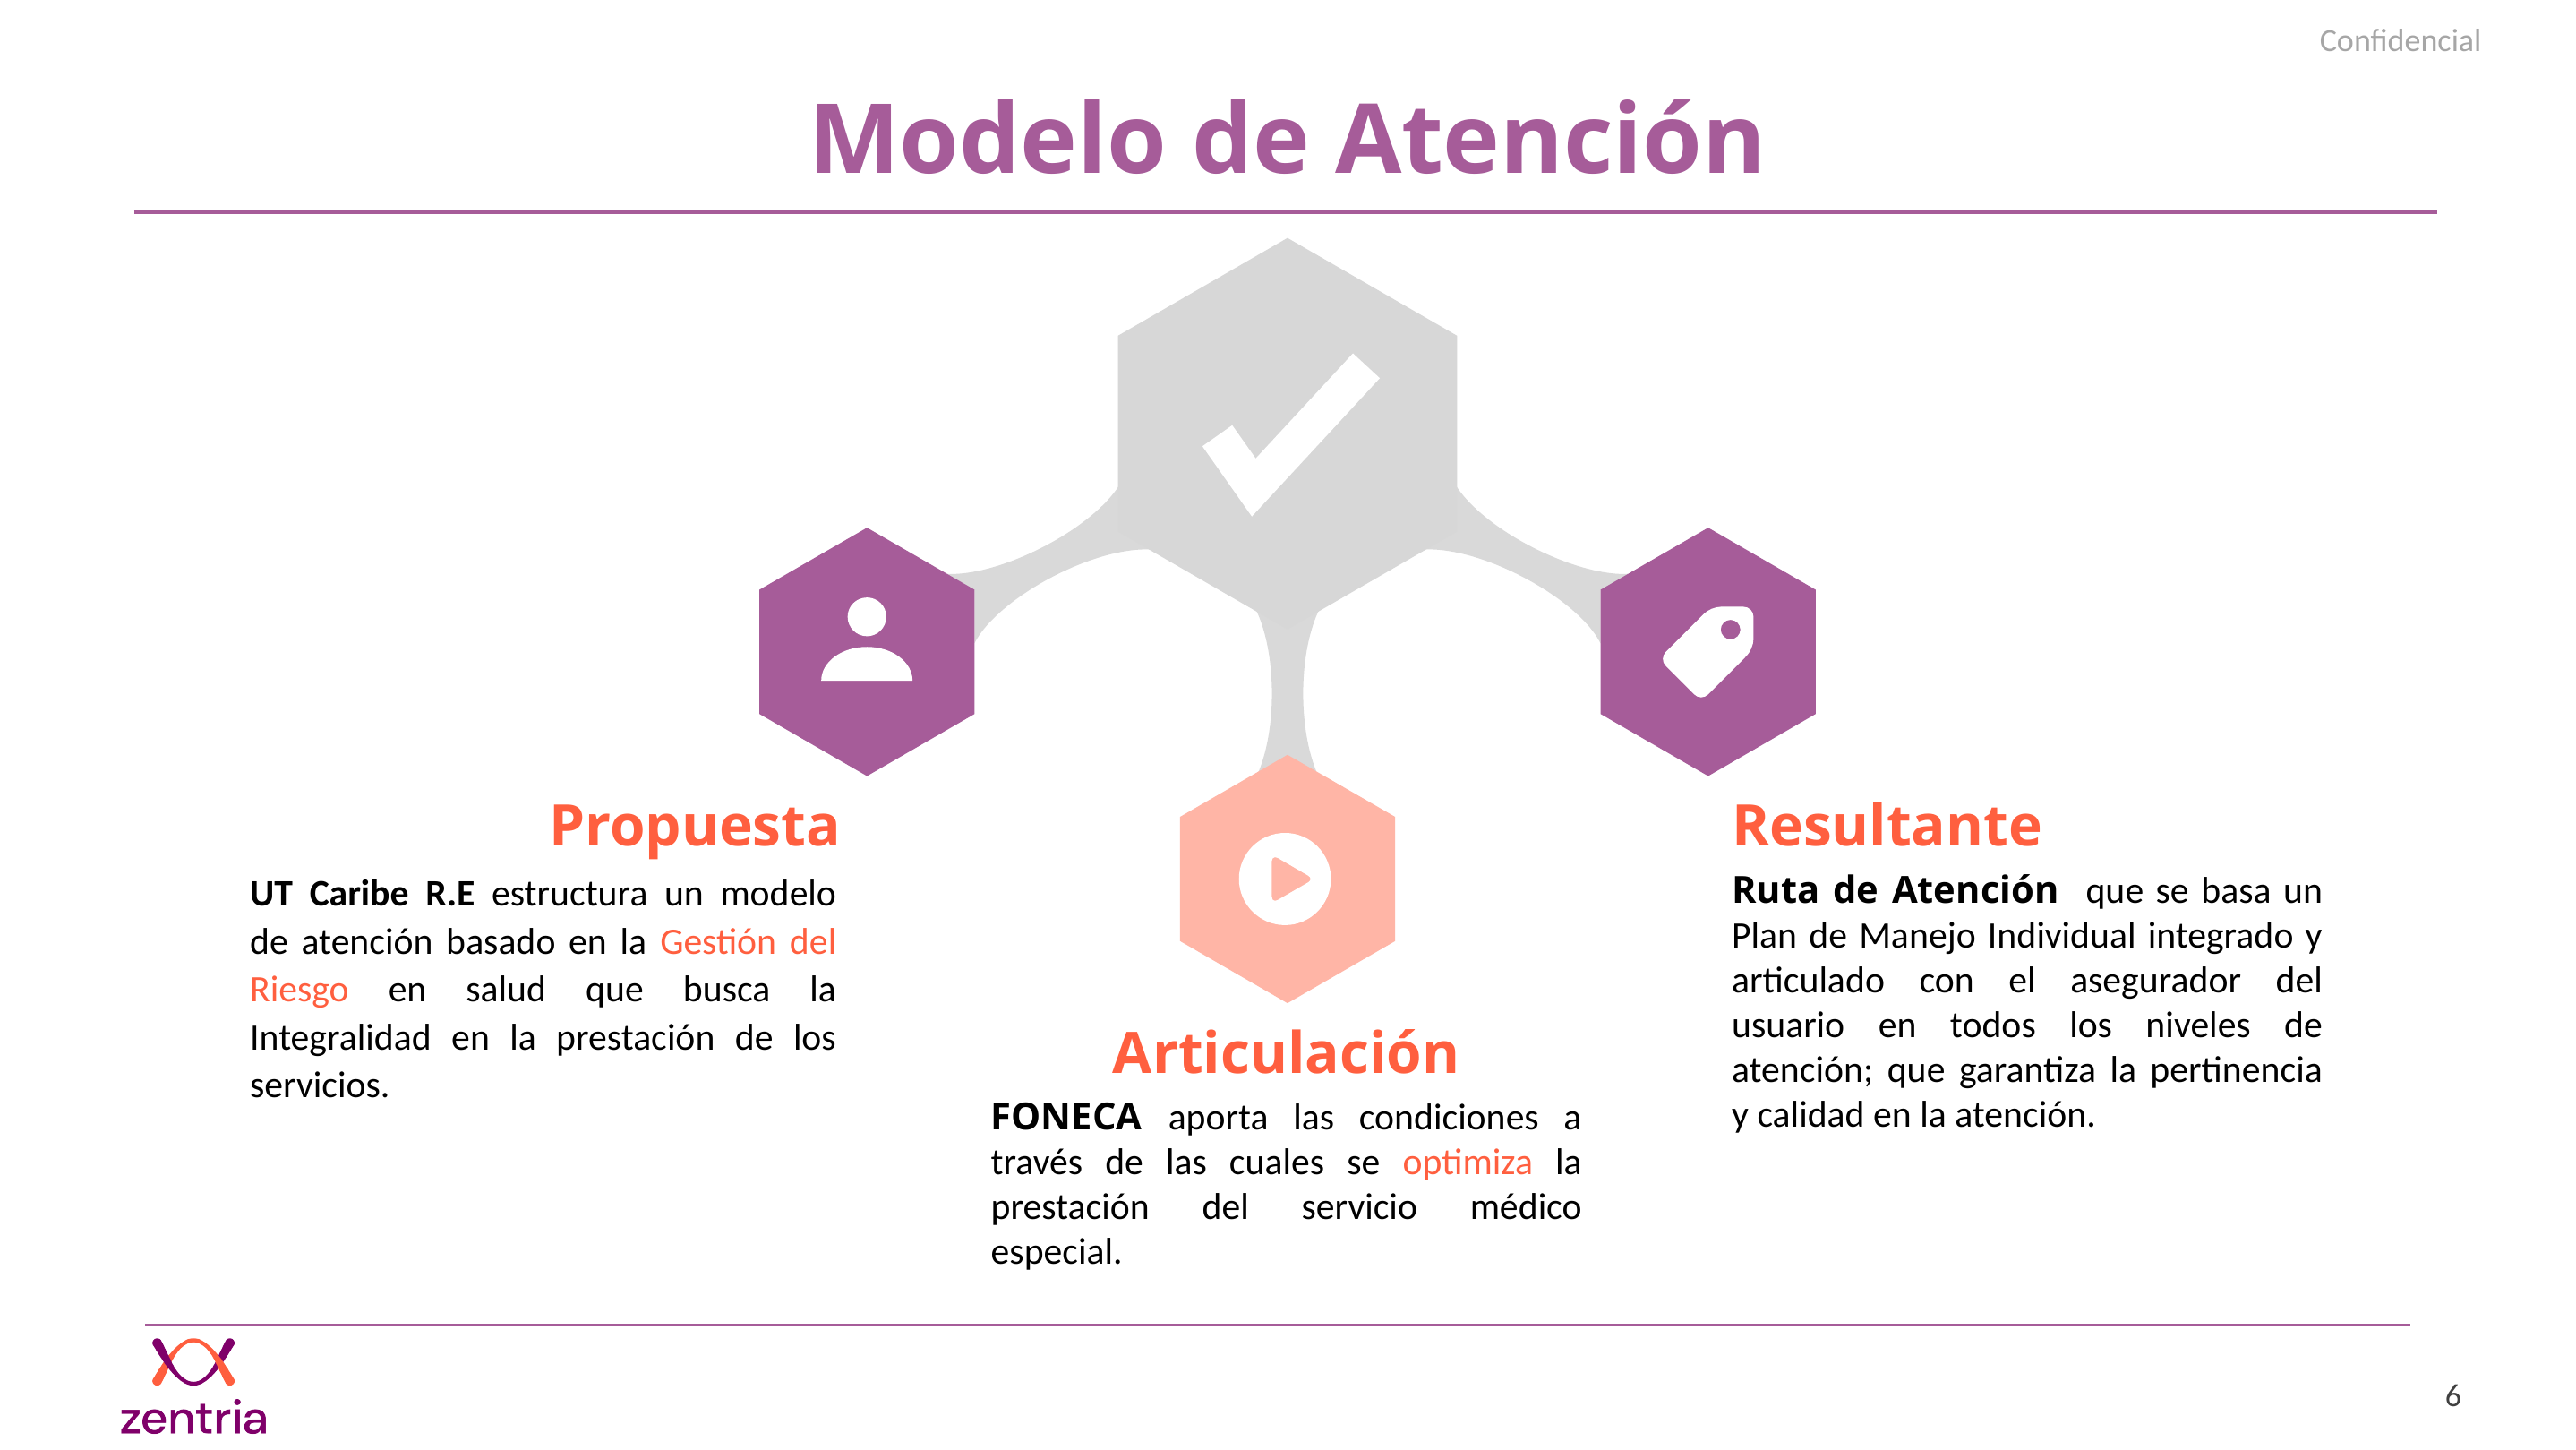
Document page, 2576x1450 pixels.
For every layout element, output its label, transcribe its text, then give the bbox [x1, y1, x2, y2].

text_box [1202, 353, 1381, 517]
text_box [1117, 237, 1458, 583]
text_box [964, 583, 1608, 1231]
picture [91, 1309, 295, 1450]
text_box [821, 597, 913, 682]
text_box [1397, 456, 2349, 1103]
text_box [224, 456, 1178, 1103]
title Modelo de Atención [176, 82, 2399, 217]
